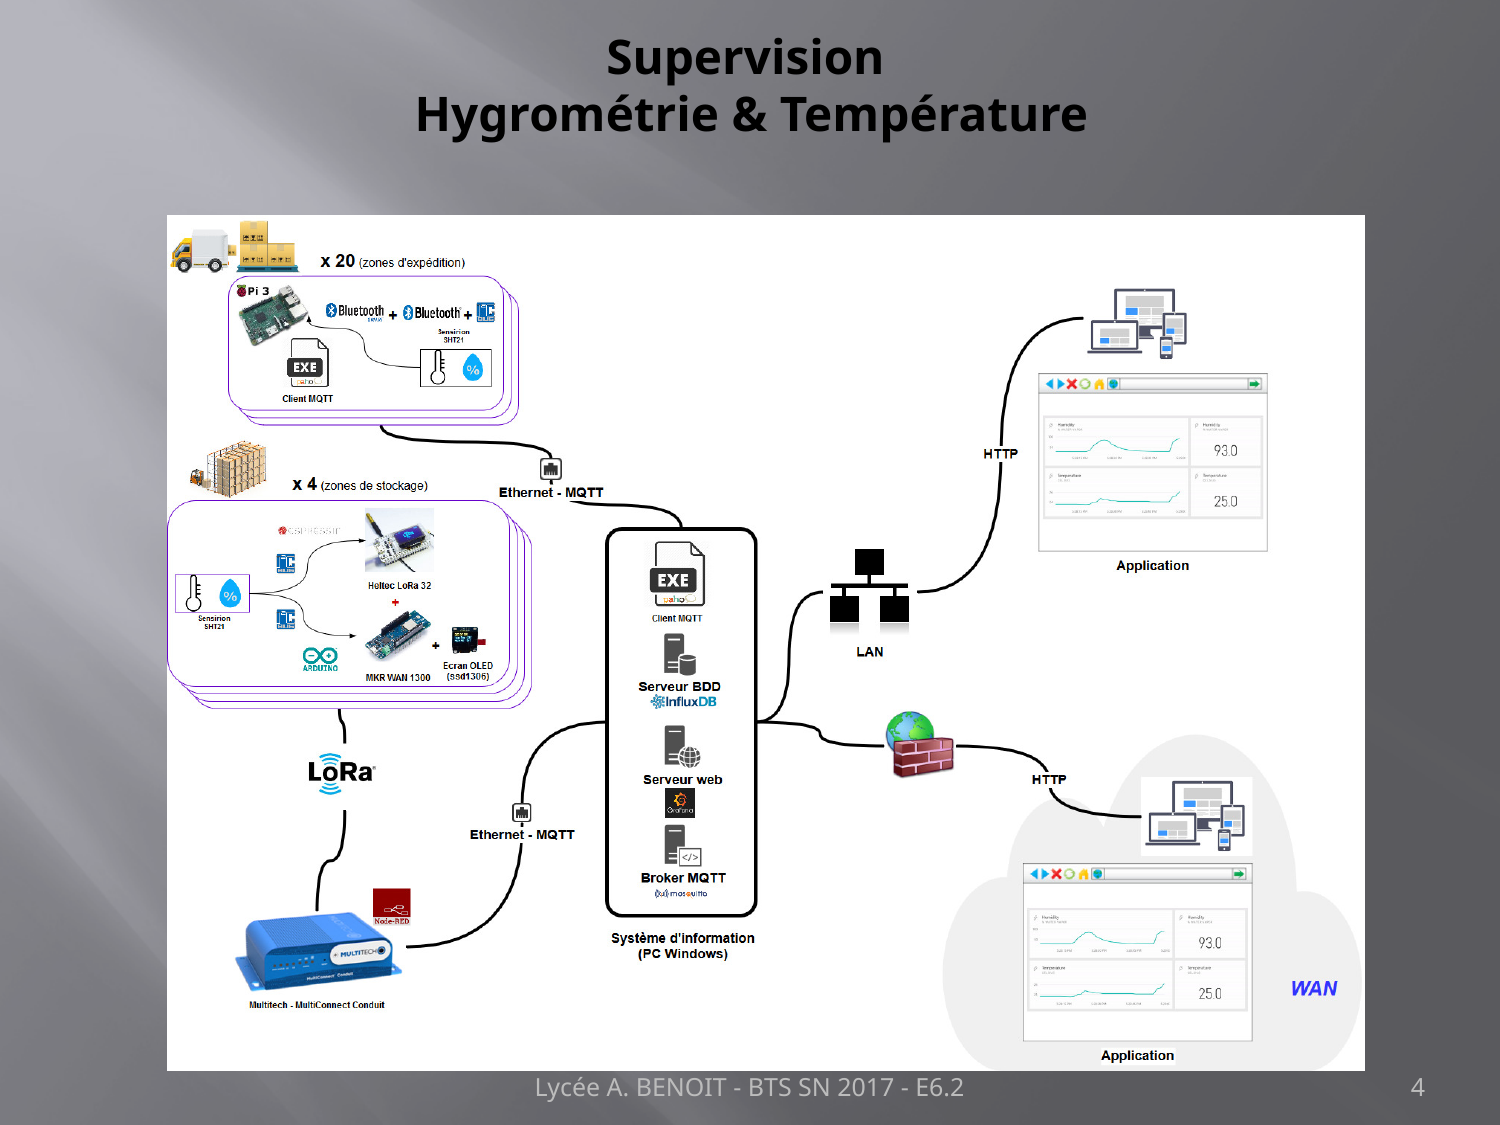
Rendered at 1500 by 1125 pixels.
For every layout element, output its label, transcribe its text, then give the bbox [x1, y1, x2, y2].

title Supervision Hygrométrie & Température [76, 19, 1427, 207]
slide_number 4 [1374, 1052, 1425, 1113]
picture [166, 215, 1365, 1071]
